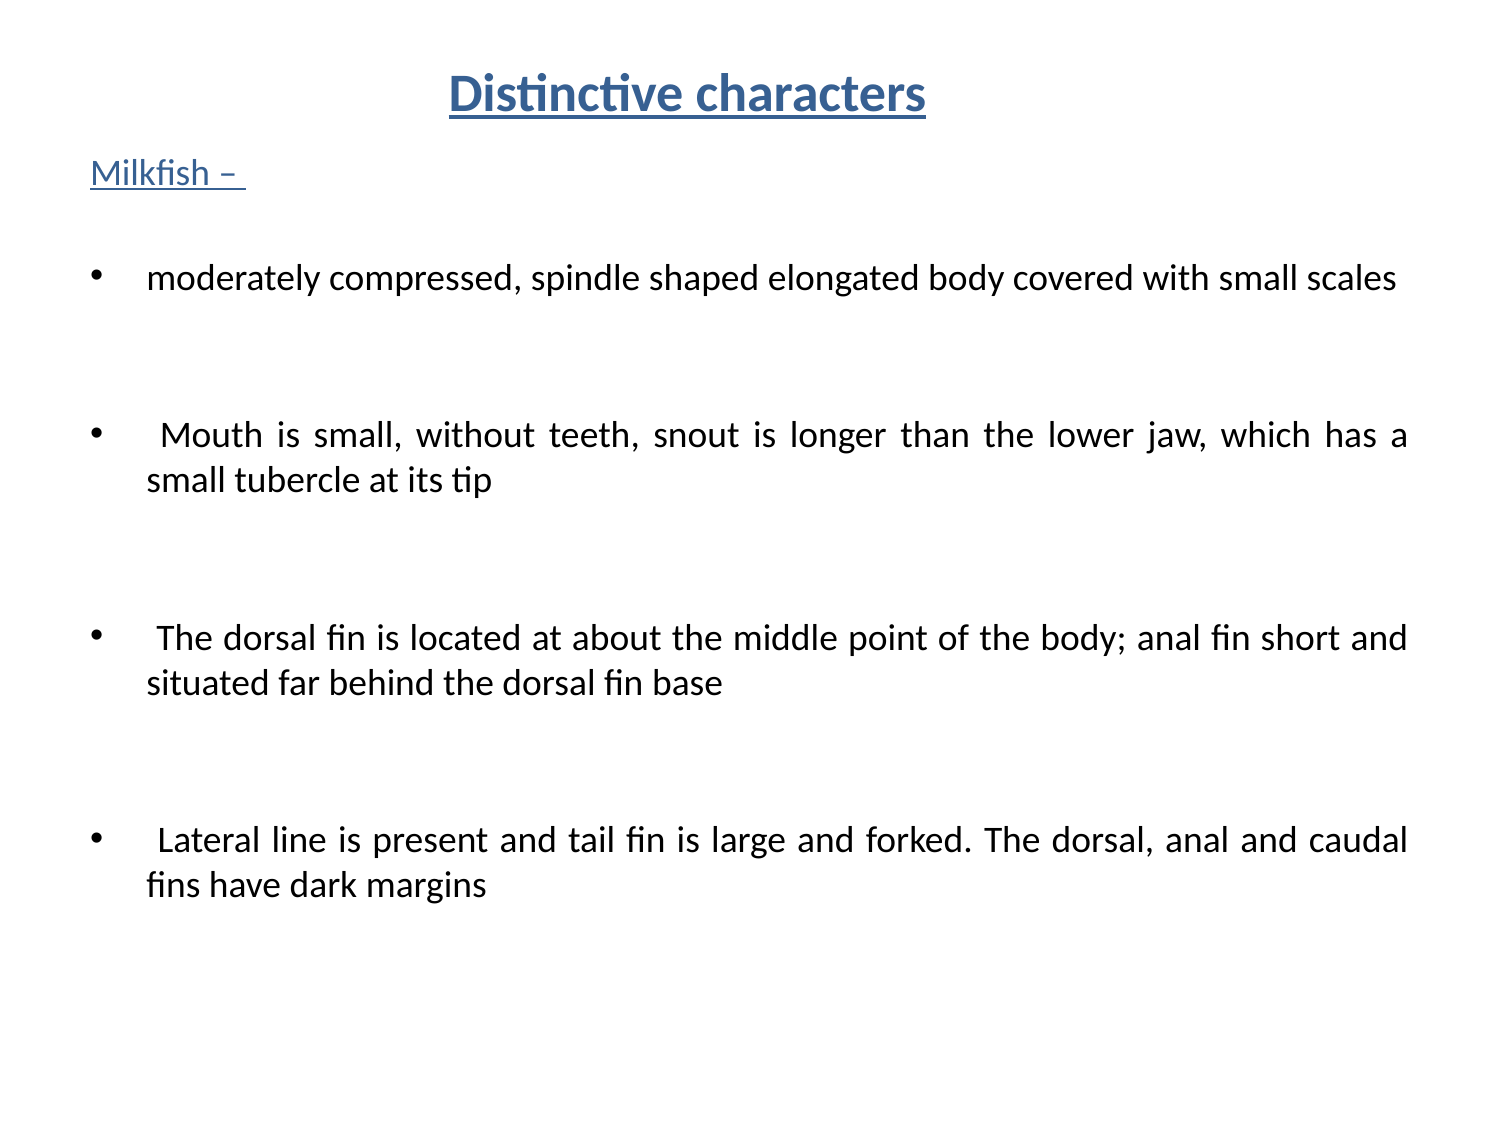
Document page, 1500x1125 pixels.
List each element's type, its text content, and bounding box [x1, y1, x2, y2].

list Milkfish – moderately compressed, spindle shaped elongated body covered with small scales Mouth is small, without teeth, snout is longer than the lower jaw, which has a small tubercle at its tip The dorsal fin is located at about the middle point of the body; anal fin short and situated far behind the dorsal fin base Lateral line is present and tail fin is large and forked. The dorsal, anal and caudal fins have dark margins [75, 87, 1425, 1013]
title Distinctive characters [350, 50, 1025, 87]
